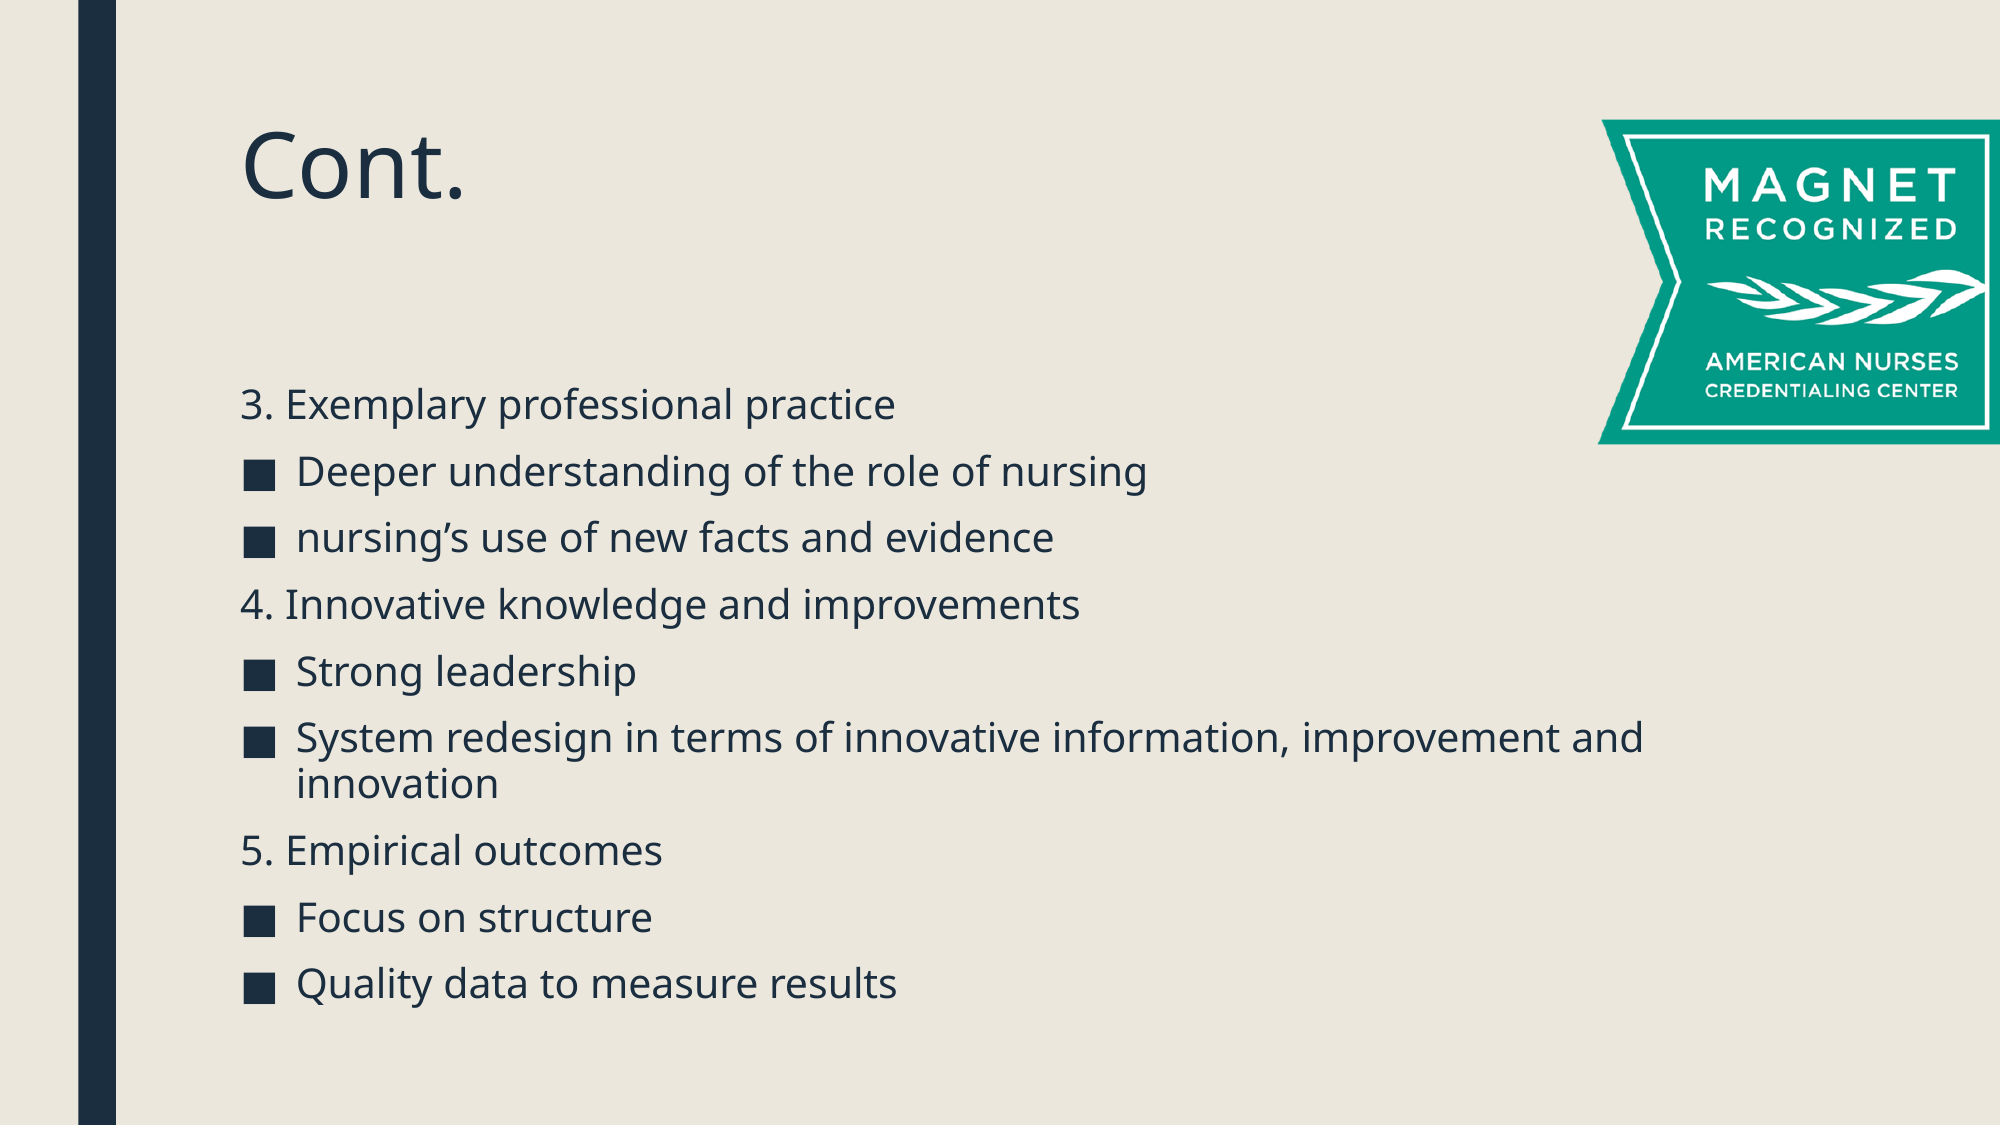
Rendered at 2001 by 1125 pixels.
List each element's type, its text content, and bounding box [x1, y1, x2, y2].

picture [1543, 112, 2000, 451]
title Cont. [225, 112, 1543, 357]
list 3. Exemplary professional practice Deeper understanding of the role of nursing nursing’s use of new facts and evidence 4. Innovative knowledge and improvements Strong leadership System redesign in terms of innovative information, improvement and innovation 5. Empirical outcomes Focus on structure Quality data to measure results [225, 375, 1800, 1023]
